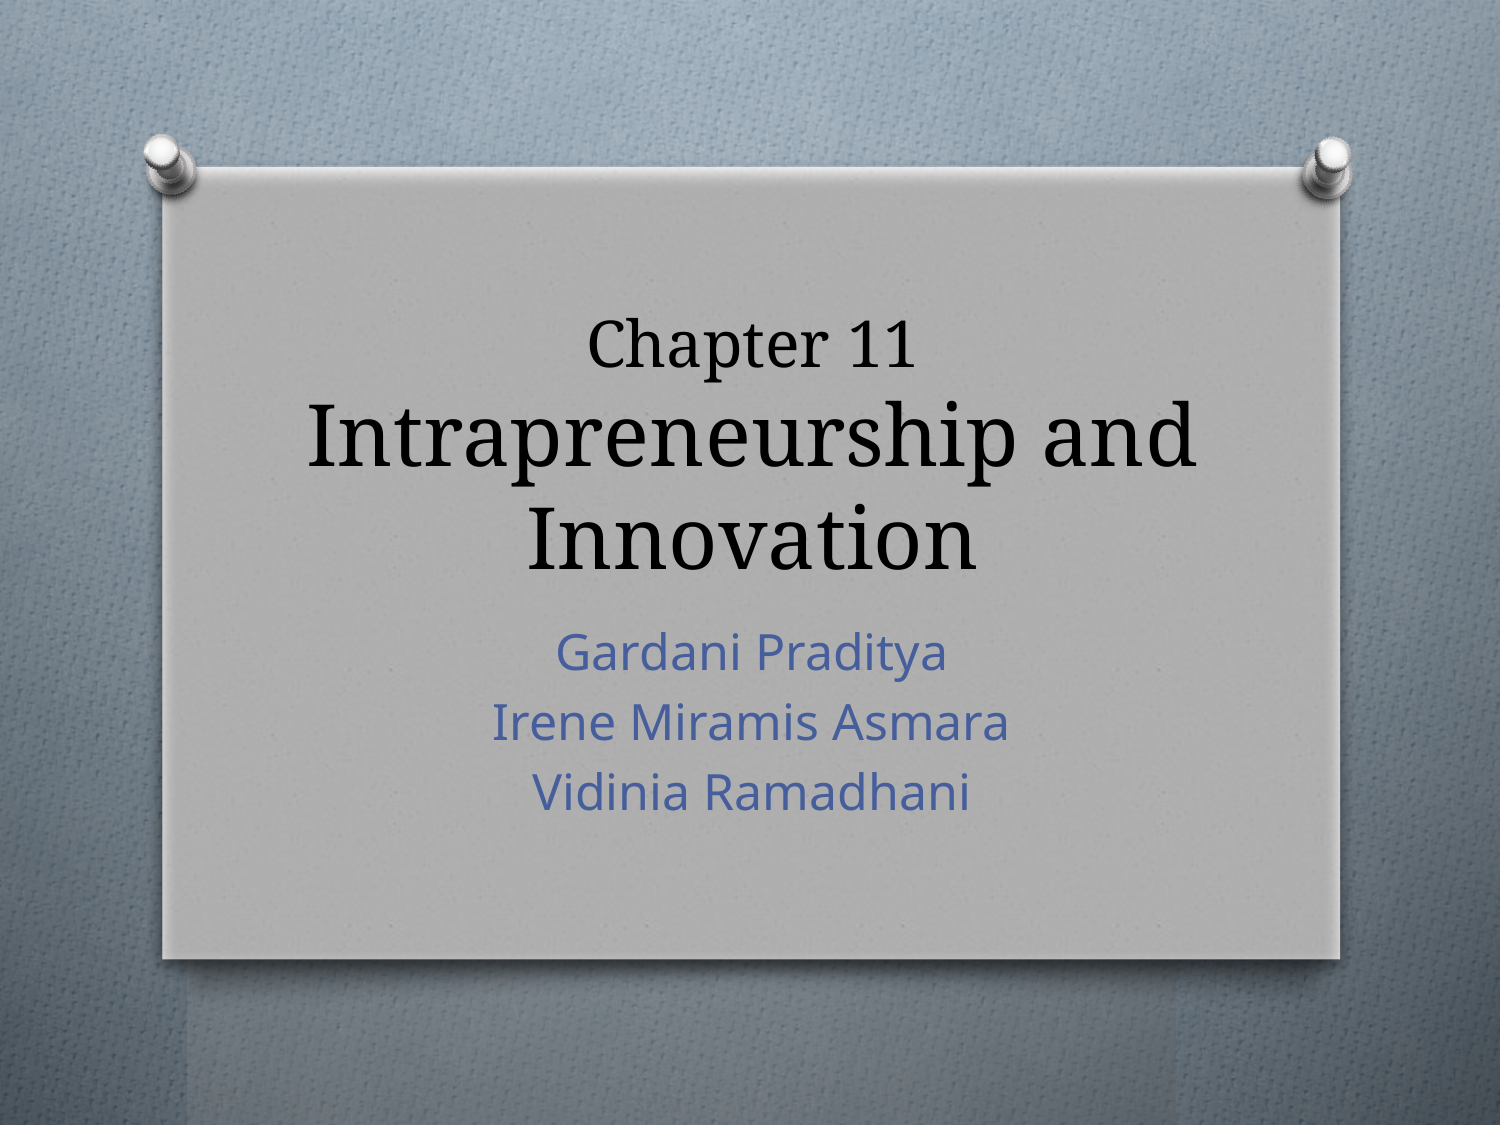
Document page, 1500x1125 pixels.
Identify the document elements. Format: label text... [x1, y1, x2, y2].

picture [112, 100, 235, 224]
picture [1274, 109, 1396, 230]
title Chapter 11 Intrapreneurship and Innovation [283, 294, 1223, 595]
subtitle Gardani Praditya Irene Miramis Asmara Vidinia Ramadhani [283, 612, 1221, 863]
